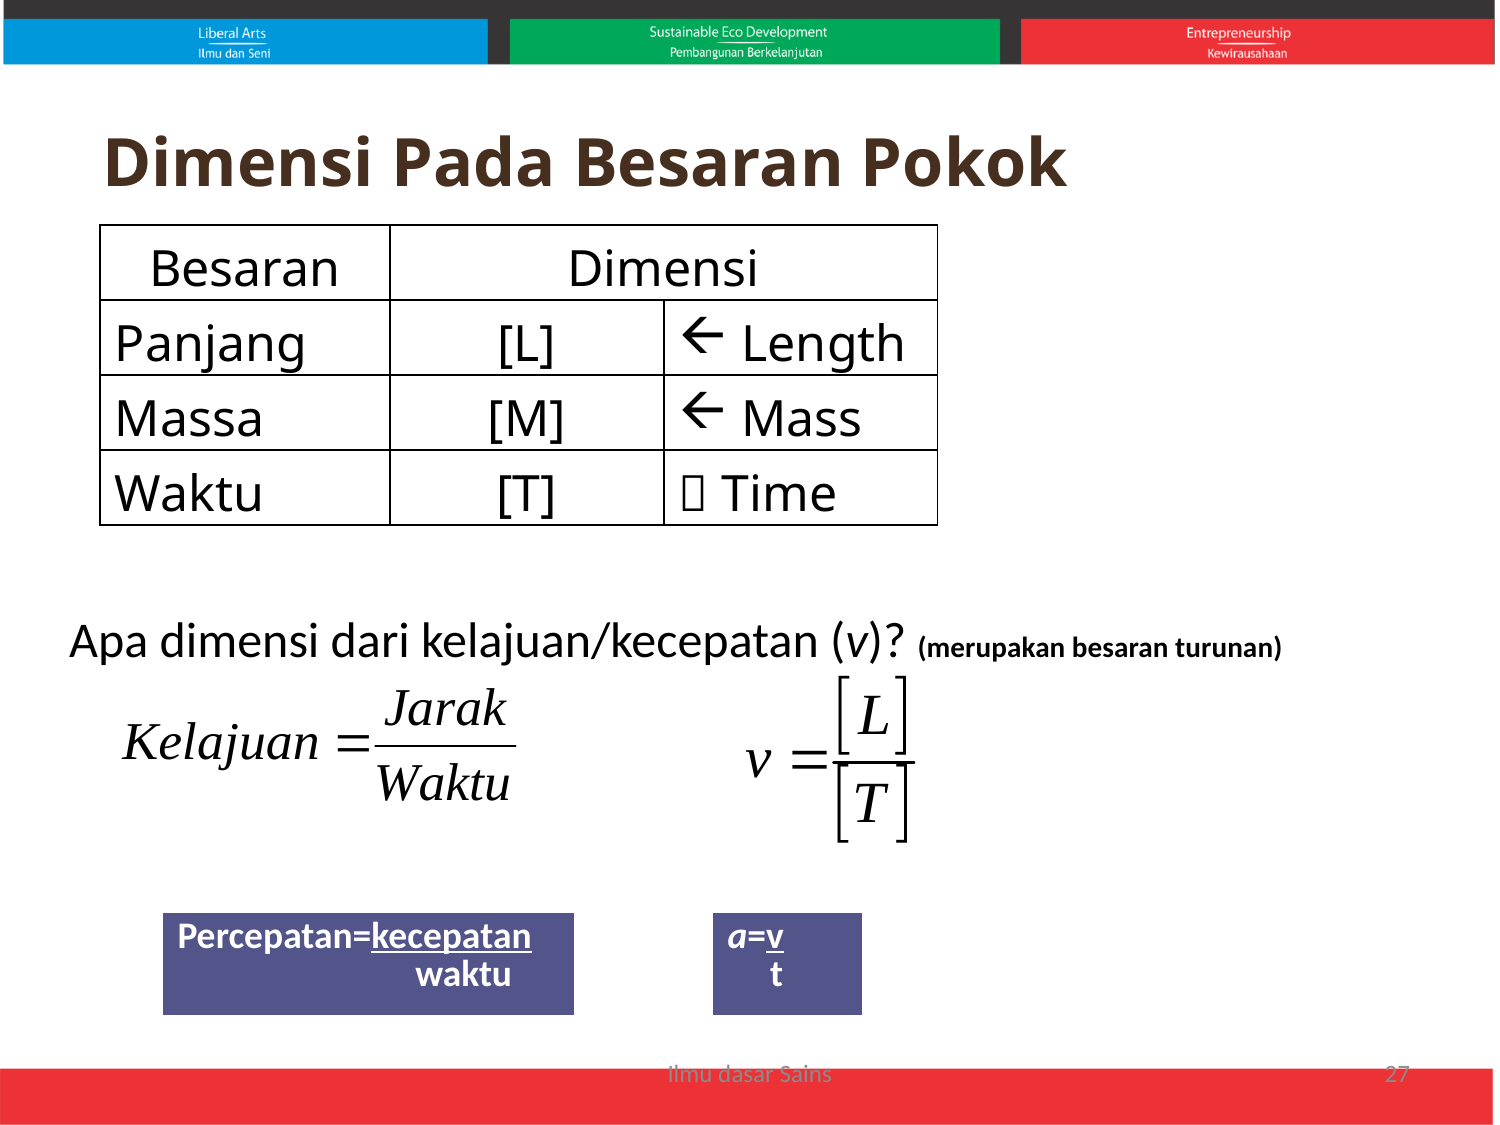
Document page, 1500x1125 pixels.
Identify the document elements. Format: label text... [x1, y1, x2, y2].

table_cell [L] [391, 301, 663, 374]
table_header Dimensi [391, 226, 937, 299]
slide_number 27 [1074, 1042, 1425, 1103]
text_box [112, 674, 526, 813]
table_cell Panjang [101, 301, 389, 374]
table_cell  Time [665, 451, 937, 524]
picture [0, 531, 1495, 1125]
picture [0, 0, 1495, 524]
table_cell [T] [391, 451, 663, 524]
table_header a=v t [713, 913, 862, 1015]
table_cell Length [665, 301, 937, 374]
table_cell Mass [665, 376, 937, 449]
table_cell [M] [391, 376, 663, 449]
footer Ilmu dasar Sains [512, 1042, 988, 1103]
table_header Besaran [101, 226, 389, 299]
table_cell Massa [101, 376, 389, 449]
picture [0, 525, 1495, 530]
table_header Percepatan=kecepatan waktu [163, 913, 574, 1015]
text_box Apa dimensi dari kelajuan/kecepatan (v)? (merupakan besaran turunan) [54, 599, 1298, 675]
table_cell Waktu [101, 451, 389, 524]
text_box Dimensi Pada Besaran Pokok [87, 112, 1275, 208]
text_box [737, 674, 926, 856]
